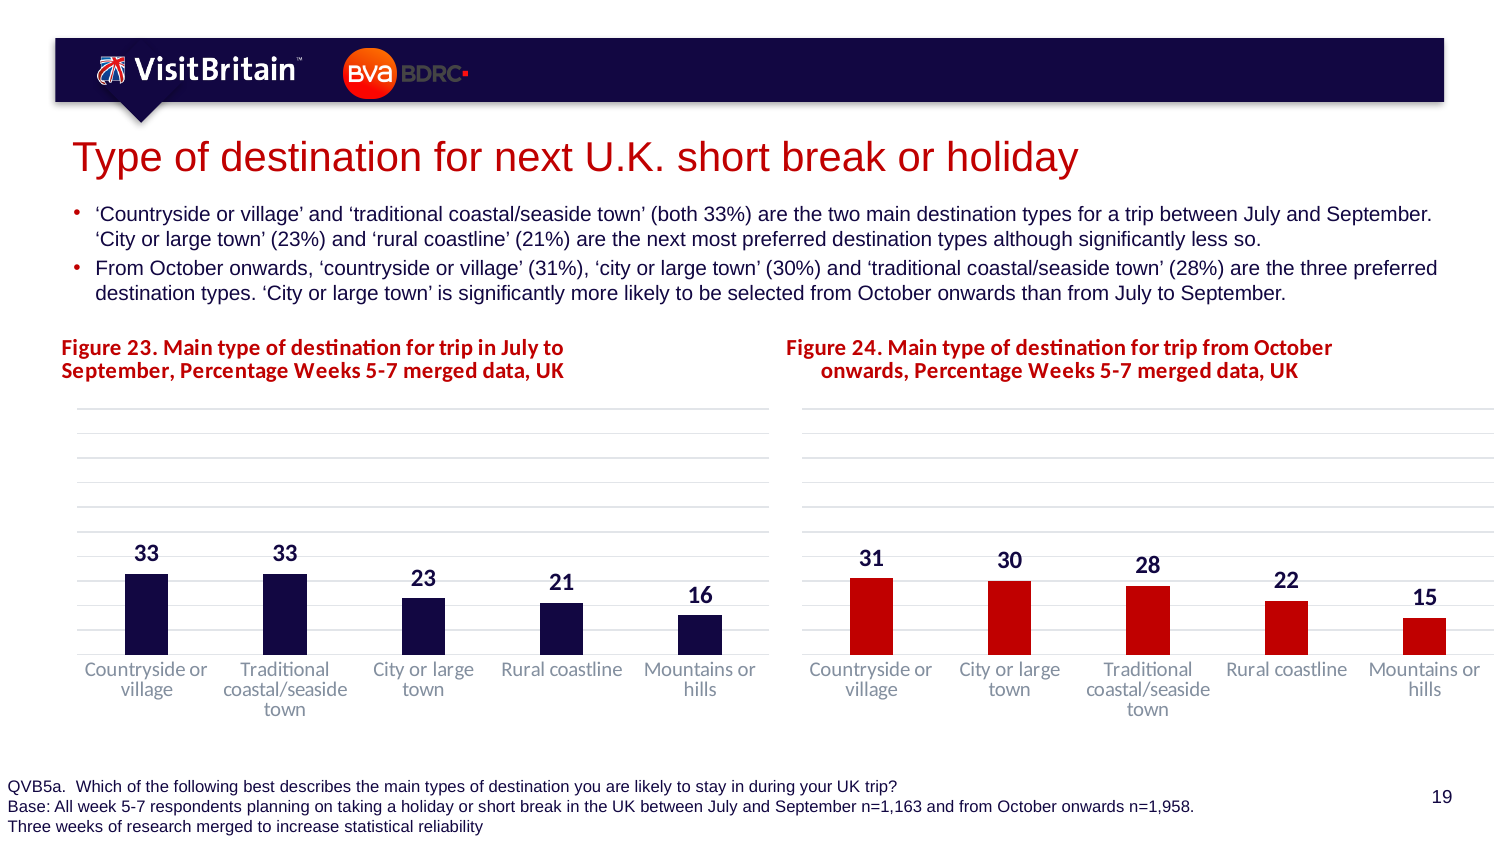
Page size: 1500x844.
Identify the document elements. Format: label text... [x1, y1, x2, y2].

footer QVB5a. Which of the following best describes the main types of destination you are likely to stay in during your UK trip? Base: All week 5-7 respondents planning on taking a holiday or short break in the UK between July and September n=1,163 and from October onwards n=1,958. Three weeks of research merged to increase statistical reliability [0, 768, 1246, 826]
picture [342, 48, 468, 99]
title Type of destination for next U.K. short break or holiday [57, 120, 1445, 190]
list ‘Countryside or village’ and ‘traditional coastal/seaside town’ (both 33%) are the two main destination types for a trip between July and September. ‘City or large town’ (23%) and ‘rural coastline’ (21%) are the next most preferred destination types although significantly less so. From October onwards, ‘countryside or village’ (31%), ‘city or large town’ (30%) and ‘traditional coastal/seaside town’ (28%) are the three preferred destination types. ‘City or large town’ is significantly more likely to be selected from October onwards than from July to September. [58, 192, 1479, 303]
chart [57, 330, 1500, 798]
picture [95, 56, 306, 88]
